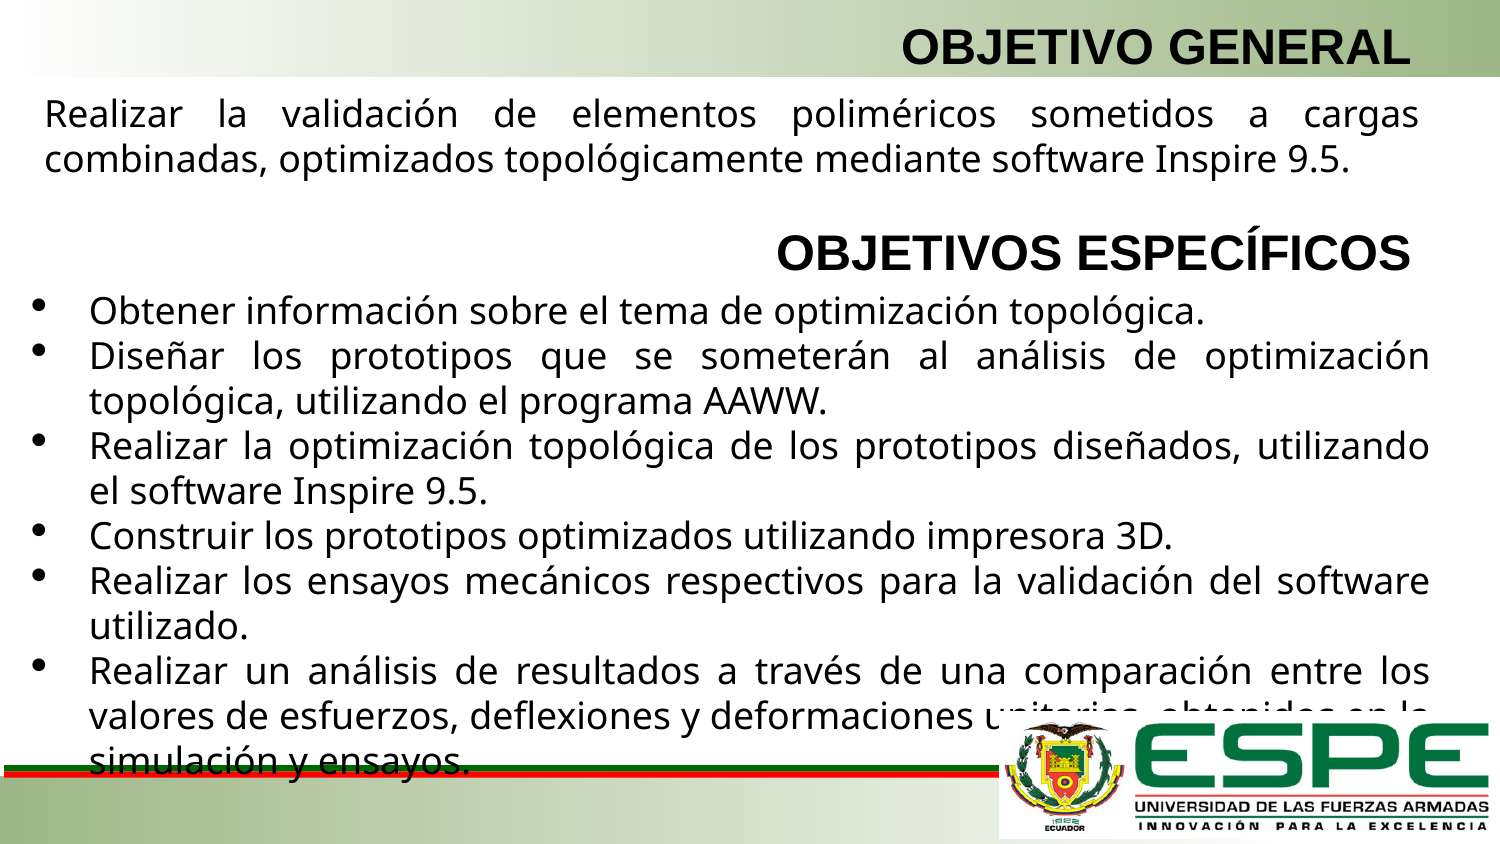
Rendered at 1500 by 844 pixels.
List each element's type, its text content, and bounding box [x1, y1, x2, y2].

text_box OBJETIVOS ESPECÍFICOS [73, 215, 1424, 280]
picture [999, 711, 1497, 839]
text_box Realizar la validación de elementos poliméricos sometidos a cargas combinadas, optimizados topológicamente mediante software Inspire 9.5. [29, 82, 1436, 233]
title OBJETIVO GENERAL [73, 8, 1424, 82]
text_box Obtener información sobre el tema de optimización topológica. Diseñar los prototipos que se someterán al análisis de optimización topológica, utilizando el programa AAWW. Realizar la optimización topológica de los prototipos diseñados, utilizando el software Inspire 9.5. Construir los prototipos optimizados utilizando impresora 3D. Realizar los ensayos mecánicos respectivos para la validación del software utilizado. Realizar un análisis de resultados a través de una comparación entre los valores de esfuerzos, deflexiones y deformaciones unitarias, obtenidos en la simulación y ensayos. [17, 280, 1447, 790]
